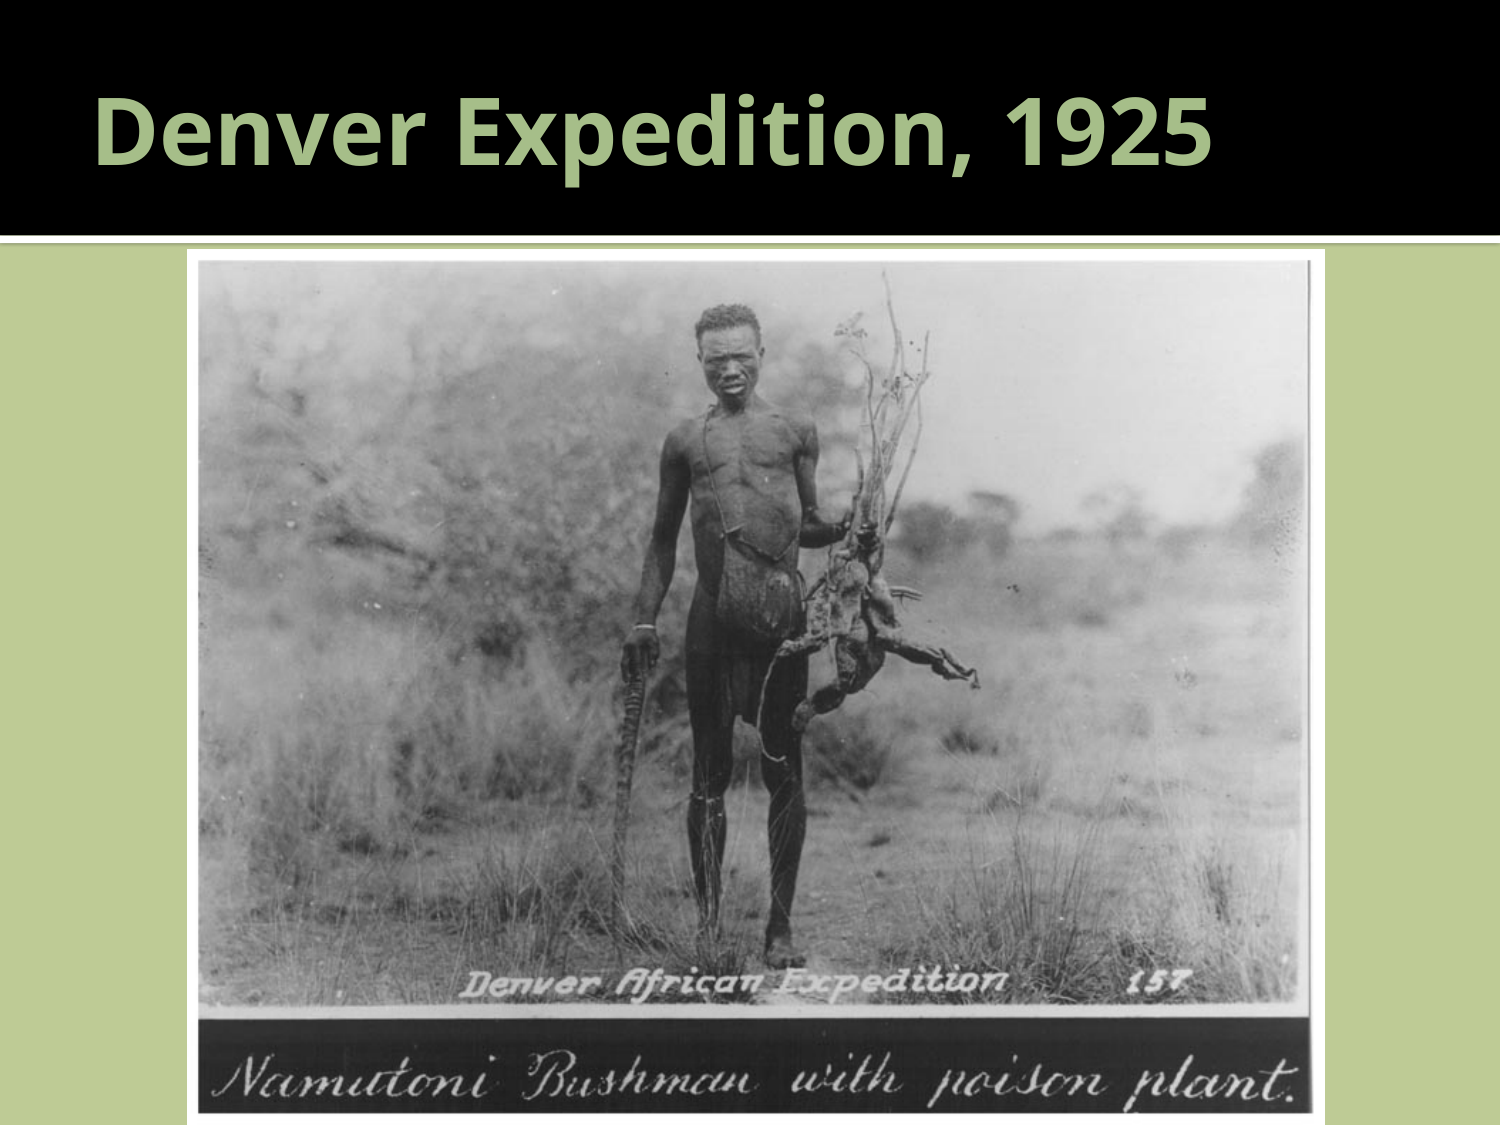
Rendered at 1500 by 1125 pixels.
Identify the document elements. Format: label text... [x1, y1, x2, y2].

picture [187, 249, 1325, 1125]
title Denver Expedition, 1925 [75, 24, 1425, 231]
